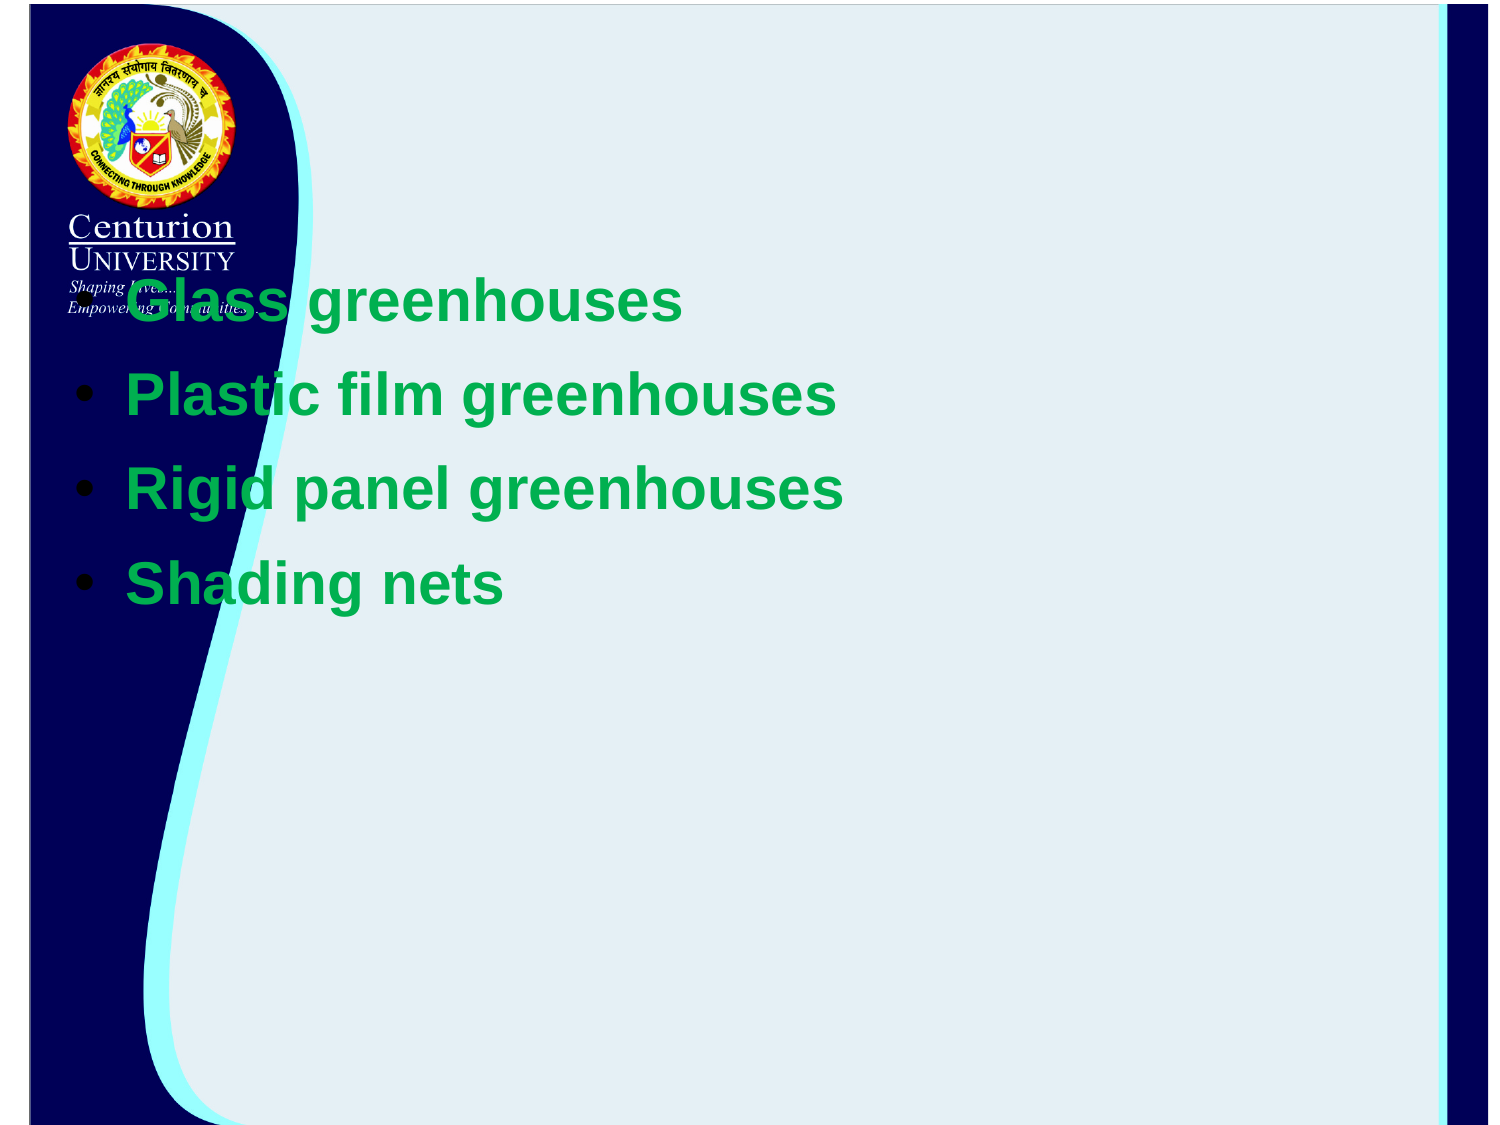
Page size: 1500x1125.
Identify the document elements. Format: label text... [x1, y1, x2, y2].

list Glass greenhouses Plastic film greenhouses Rigid panel greenhouses Shading nets [74, 262, 1425, 916]
picture [29, 4, 1489, 1125]
